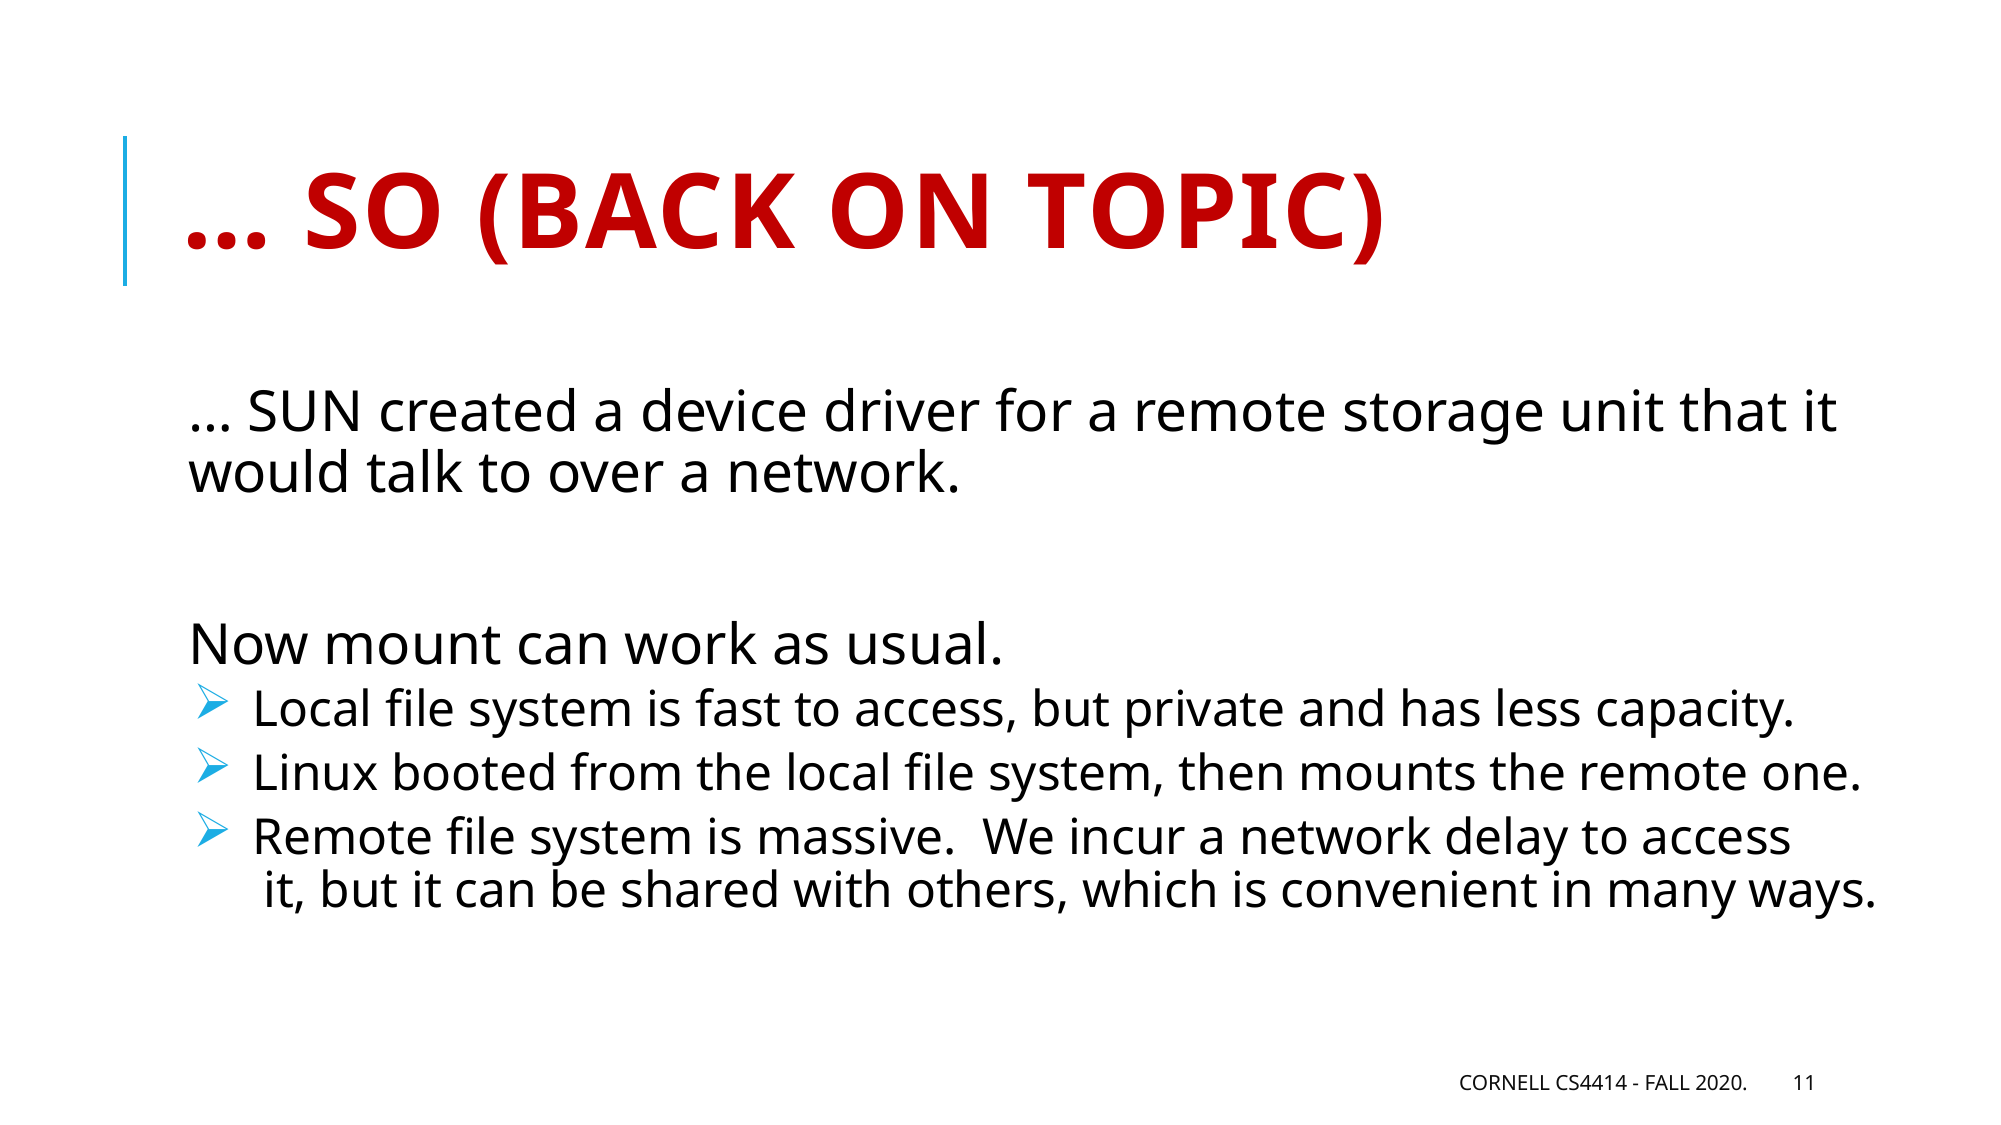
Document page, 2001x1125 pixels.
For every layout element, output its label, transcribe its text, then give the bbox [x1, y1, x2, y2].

slide_number 11 [1777, 1061, 1938, 1107]
title … so (back on topic) [168, 96, 1914, 342]
footer Cornell CS4414 - Fall 2020. [794, 1061, 1763, 1107]
list … SUN created a device driver for a remote storage unit that it would talk to over a network. Now mount can work as usual. Local file system is fast to access, but private and has less capacity. Linux booted from the local file system, then mounts the remote one. Remote file system is massive. We incur a network delay to access it, but it can be shared with others, which is convenient in many ways. [168, 375, 1914, 1035]
